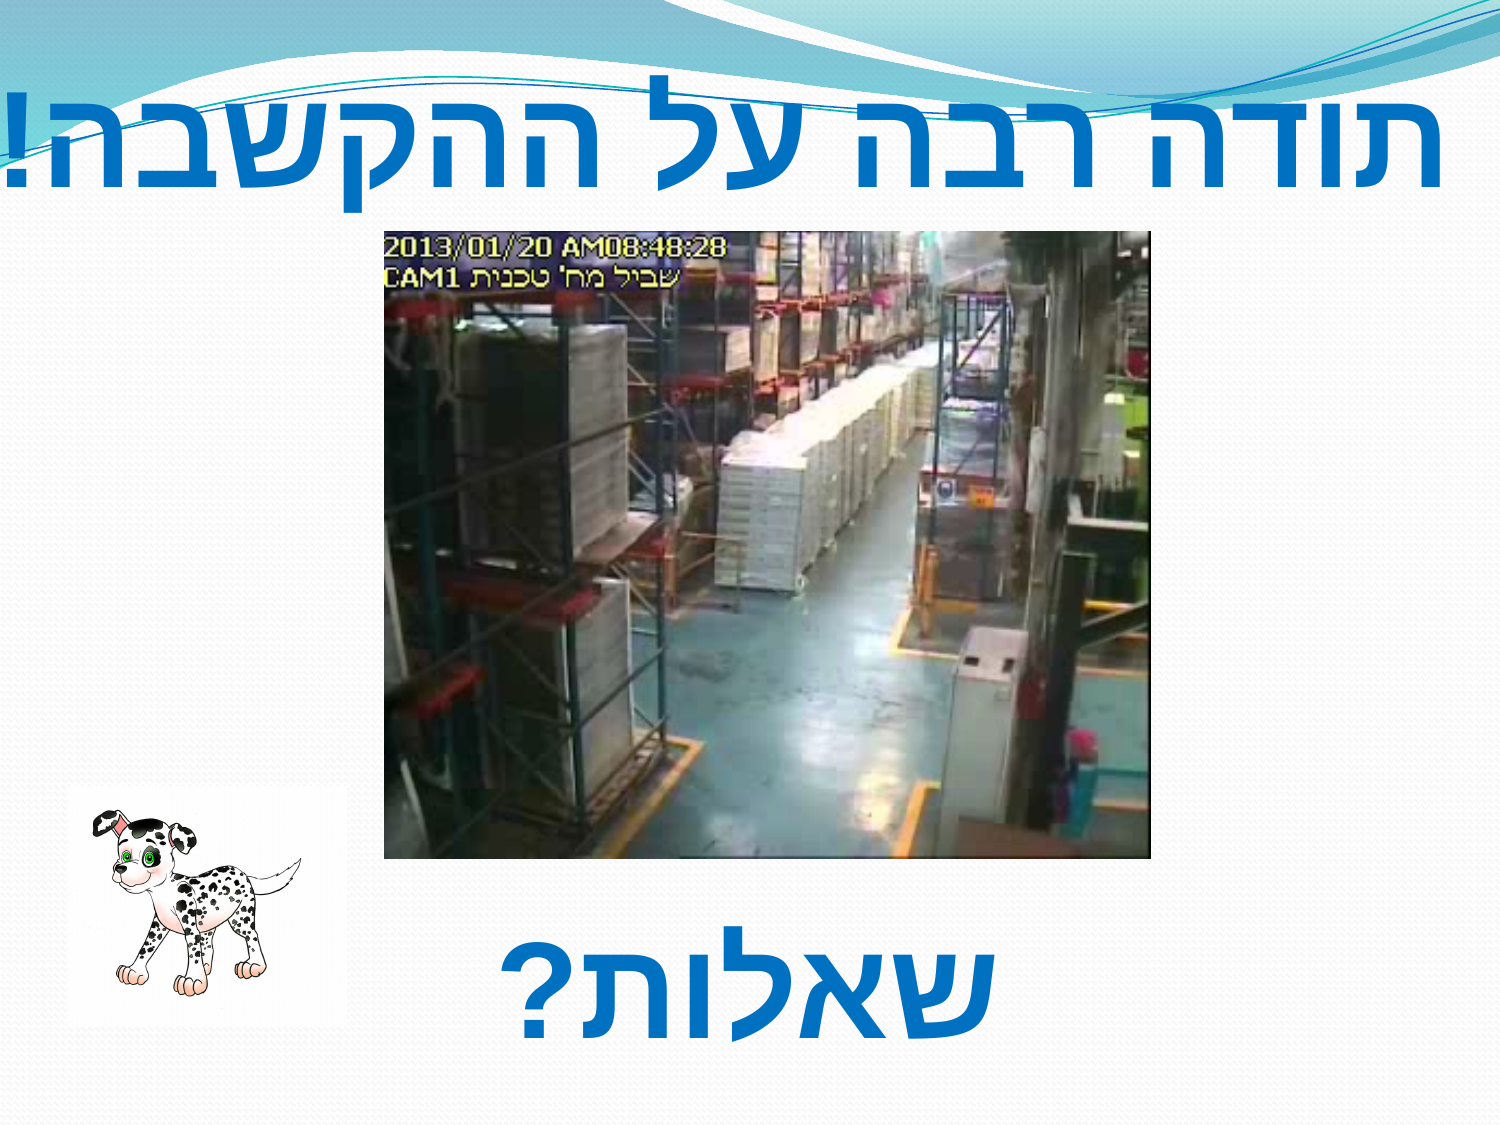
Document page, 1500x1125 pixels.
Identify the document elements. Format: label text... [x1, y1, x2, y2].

text_box תודה רבה על ההקשבה! [0, 42, 1468, 223]
text_box שאלות? [221, 893, 1274, 1073]
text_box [383, 230, 1152, 860]
picture [68, 786, 347, 1025]
